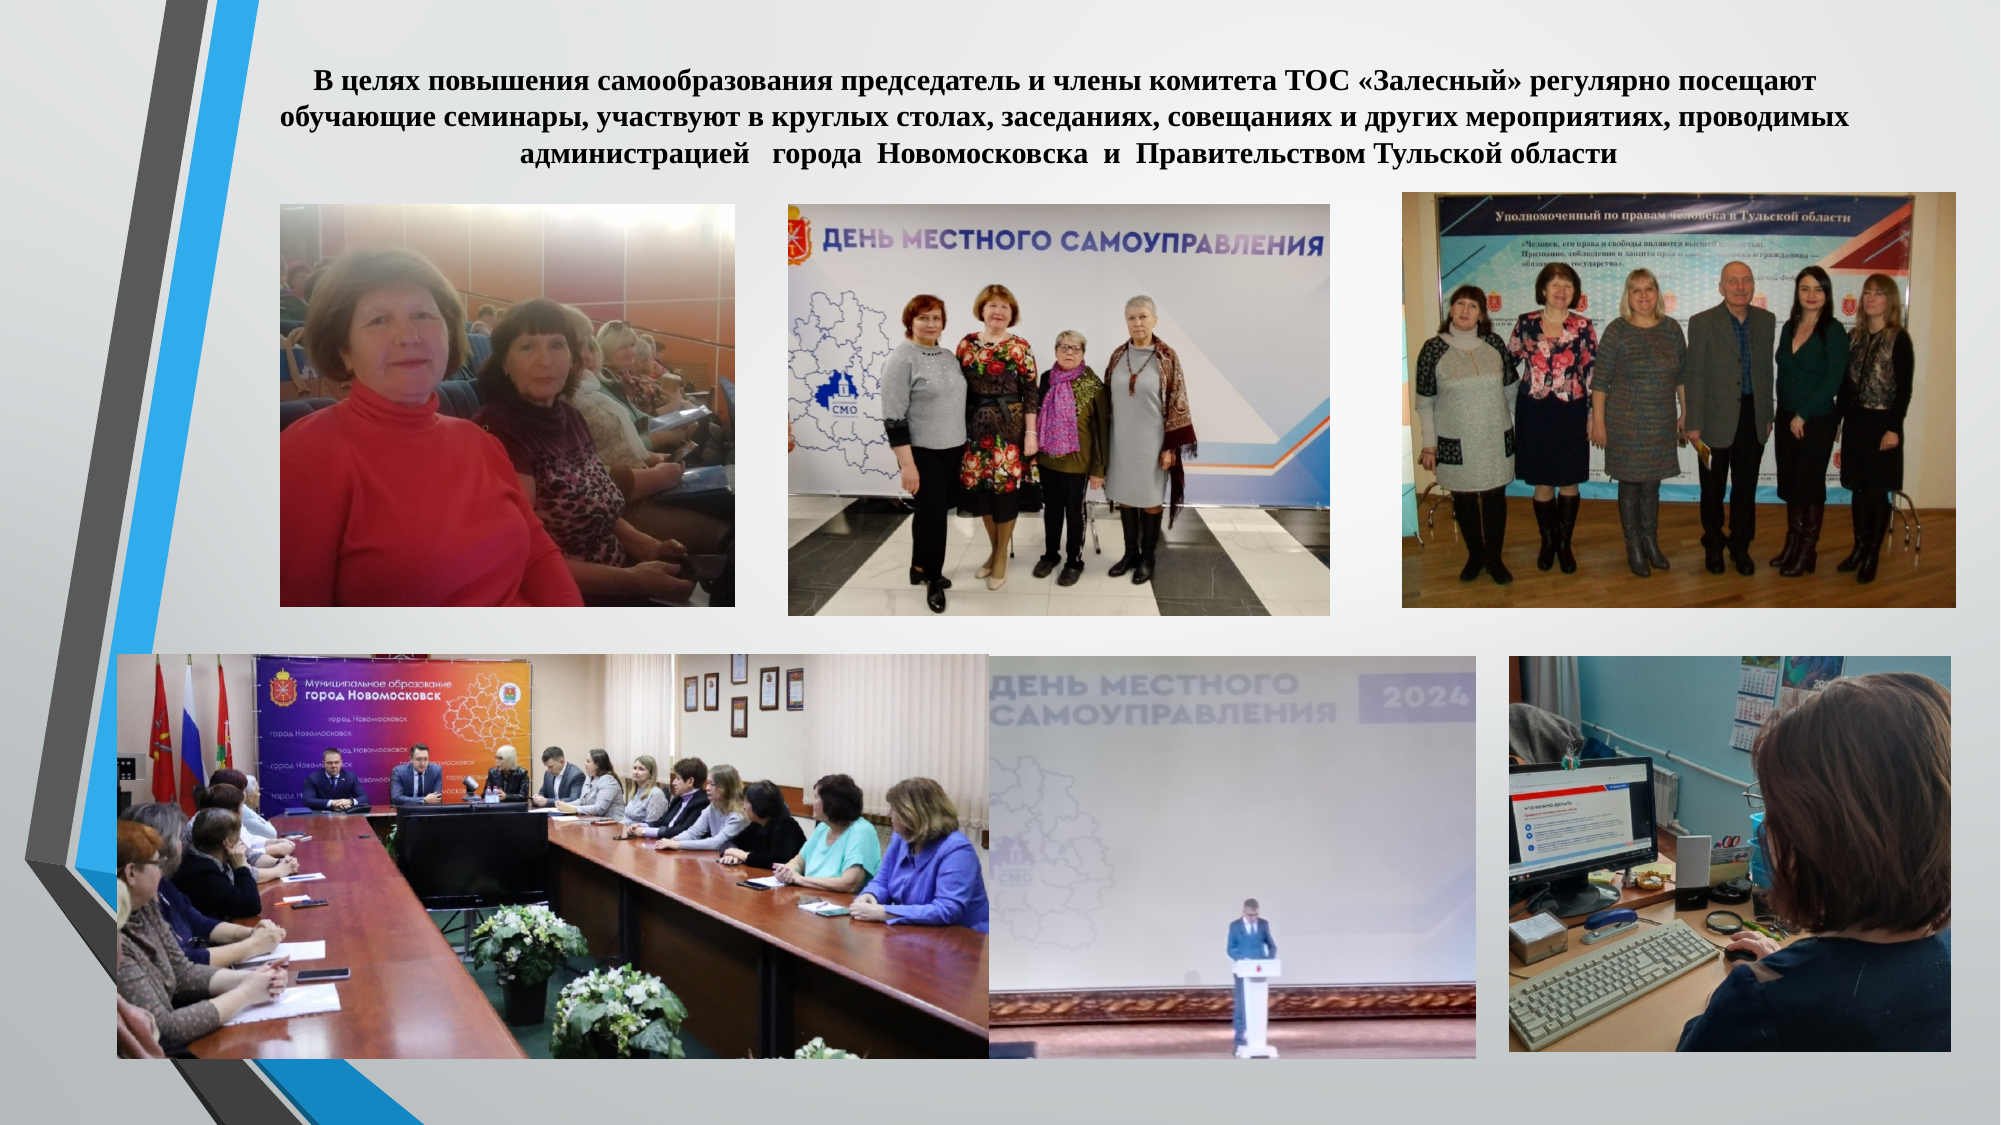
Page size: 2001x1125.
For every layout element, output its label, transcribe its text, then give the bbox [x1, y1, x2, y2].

picture [788, 204, 1330, 617]
picture [1509, 656, 1951, 1052]
picture [280, 204, 735, 607]
title В целях повышения самообразования председатель и члены комитета ТОС «Залесный» регулярно посещают обучающие семинары, участвуют в круглых столах, заседаниях, совещаниях и других мероприятиях, проводимых администрацией города Новомосковска и Правительством Тульской области [243, 40, 1887, 189]
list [989, 656, 1477, 1060]
picture [1401, 192, 1956, 608]
picture [117, 654, 989, 1060]
